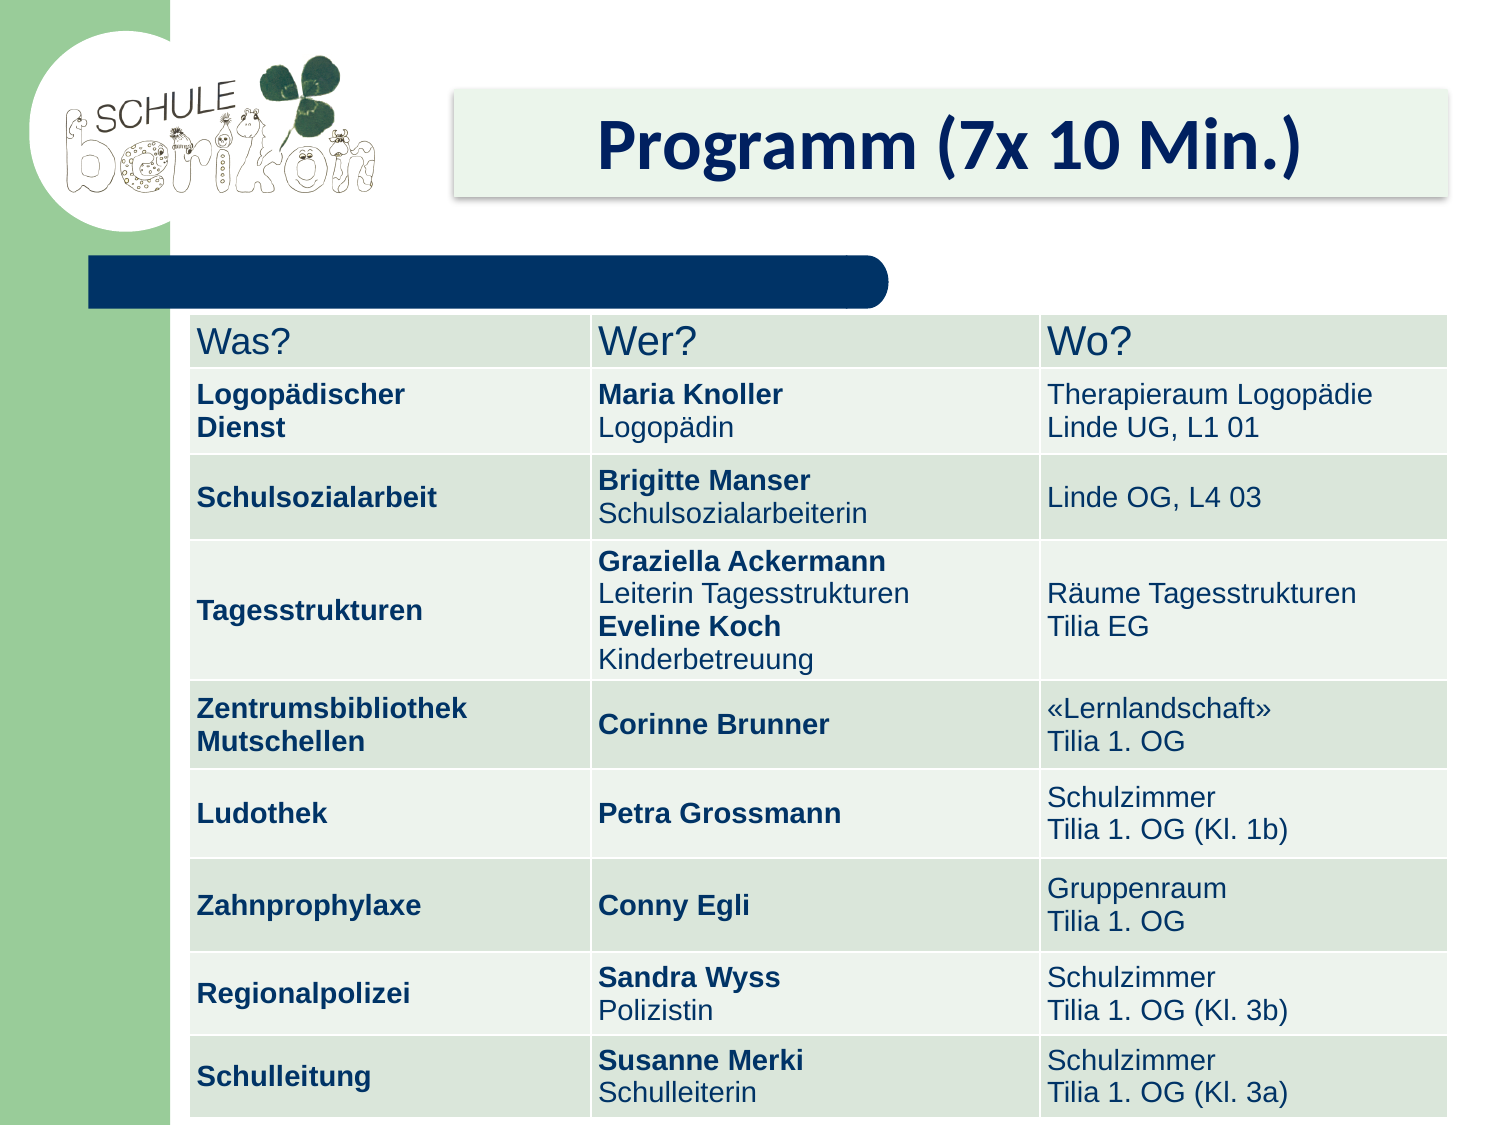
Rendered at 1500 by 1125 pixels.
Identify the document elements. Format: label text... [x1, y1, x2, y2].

table_header Wer? [592, 315, 1039, 367]
table_cell «Lernlandschaft» Tilia 1. OG [1041, 681, 1447, 768]
table_cell Conny Egli [592, 859, 1039, 951]
table_cell Schulzimmer Tilia 1. OG (Kl. 1b) [1041, 770, 1447, 857]
table_cell Logopädischer Dienst [190, 369, 590, 453]
table_cell Susanne Merki Schulleiterin [592, 1036, 1039, 1117]
table_cell Sandra Wyss Polizistin [592, 953, 1039, 1034]
table_header Was? [190, 315, 590, 367]
table_cell Schulzimmer Tilia 1. OG (Kl. 3b) [1041, 953, 1447, 1034]
table_cell Petra Grossmann [592, 770, 1039, 857]
text_box Programm (7x 10 Min.) [454, 90, 1447, 197]
table_header Wo? [1041, 315, 1447, 367]
table_cell Corinne Brunner [592, 681, 1039, 768]
table_cell Schulzimmer Tilia 1. OG (Kl. 3a) [1041, 1036, 1447, 1117]
table_cell Räume Tagesstrukturen Tilia EG [1041, 541, 1447, 679]
table_cell Zentrumsbibliothek Mutschellen [190, 681, 590, 768]
table_cell Graziella Ackermann Leiterin Tagesstrukturen Eveline Koch Kinderbetreuung [592, 541, 1039, 679]
table_cell Gruppenraum Tilia 1. OG [1041, 859, 1447, 951]
table_cell Schulsozialarbeit [190, 455, 590, 539]
table_cell Zahnprophylaxe [190, 859, 590, 951]
table_cell Schulleitung [190, 1036, 590, 1117]
table_cell Maria Knoller Logopädin [592, 369, 1039, 453]
table_cell Ludothek [190, 770, 590, 857]
table_cell Brigitte Manser Schulsozialarbeiterin [592, 455, 1039, 539]
table_cell Tagesstrukturen [190, 541, 590, 679]
table_cell Linde OG, L4 03 [1041, 455, 1447, 539]
table_cell Therapieraum Logopädie Linde UG, L1 01 [1041, 369, 1447, 453]
picture [64, 54, 384, 194]
table_cell Regionalpolizei [190, 953, 590, 1034]
